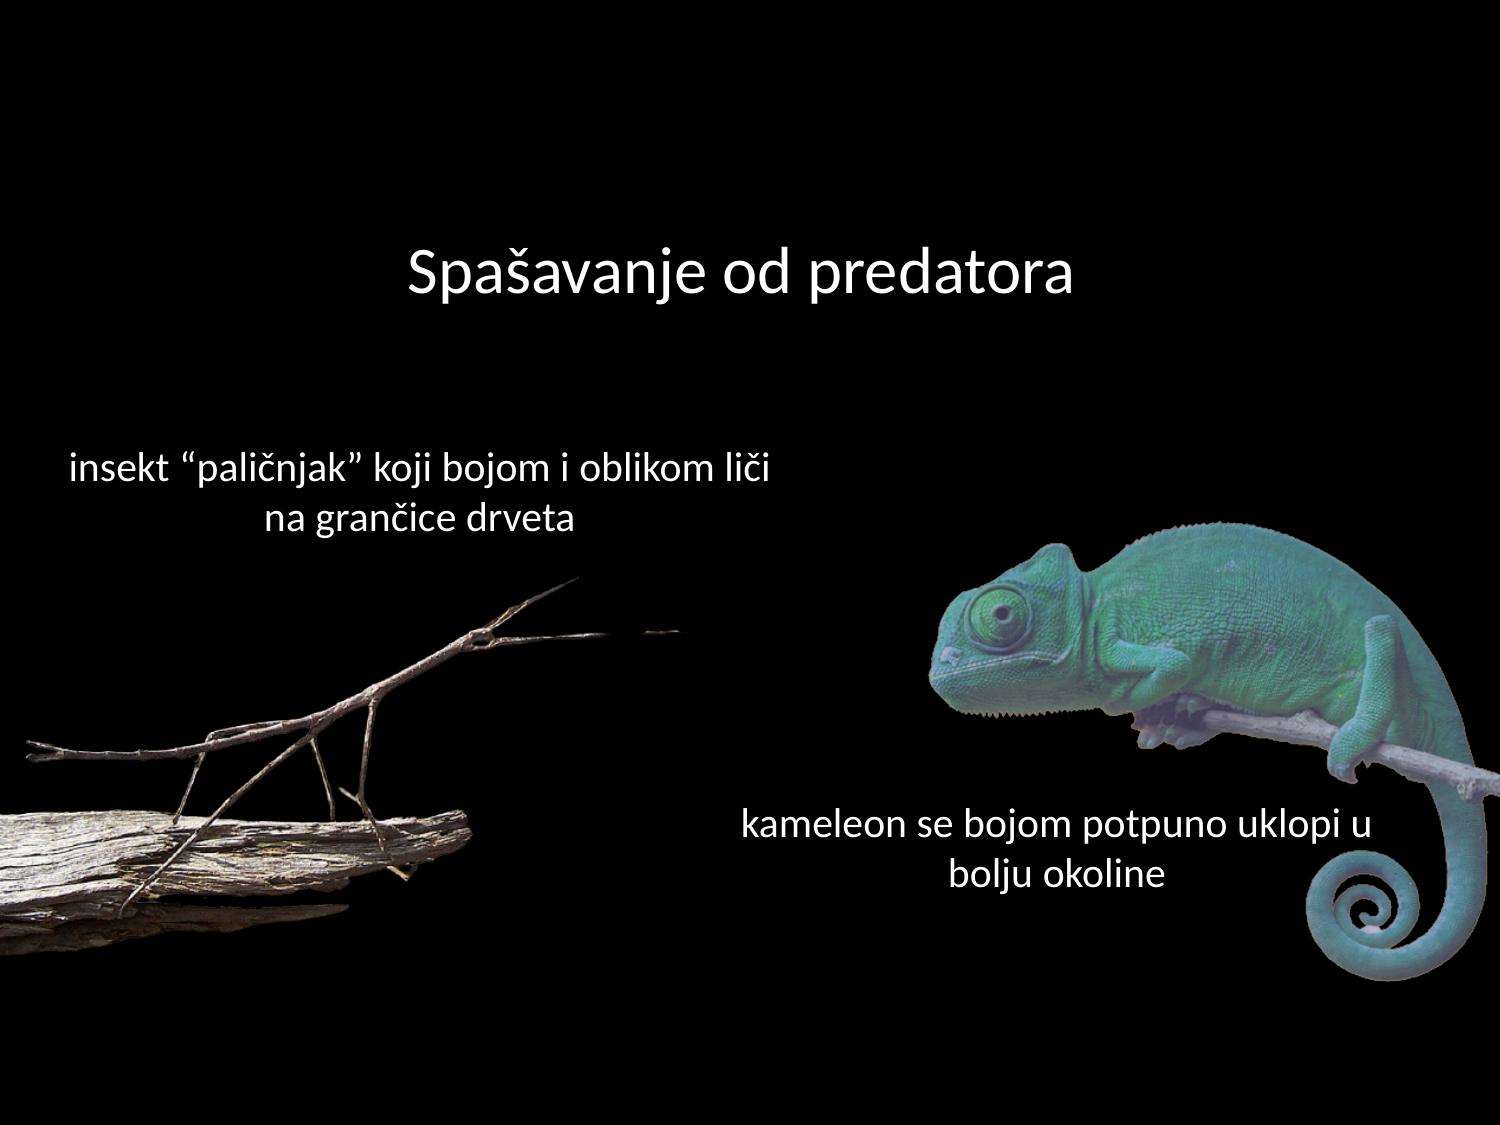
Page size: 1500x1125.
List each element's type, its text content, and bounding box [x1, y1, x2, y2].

text_box kameleon se bojom potpuno uklopi u bolju okoline [817, 788, 924, 904]
text_box Spašavanje od predatora [392, 219, 1180, 315]
picture [924, 455, 1500, 1048]
text_box insekt “paličnjak” koji bojom i oblikom liči na grančice drveta [53, 432, 786, 547]
picture [0, 555, 817, 985]
